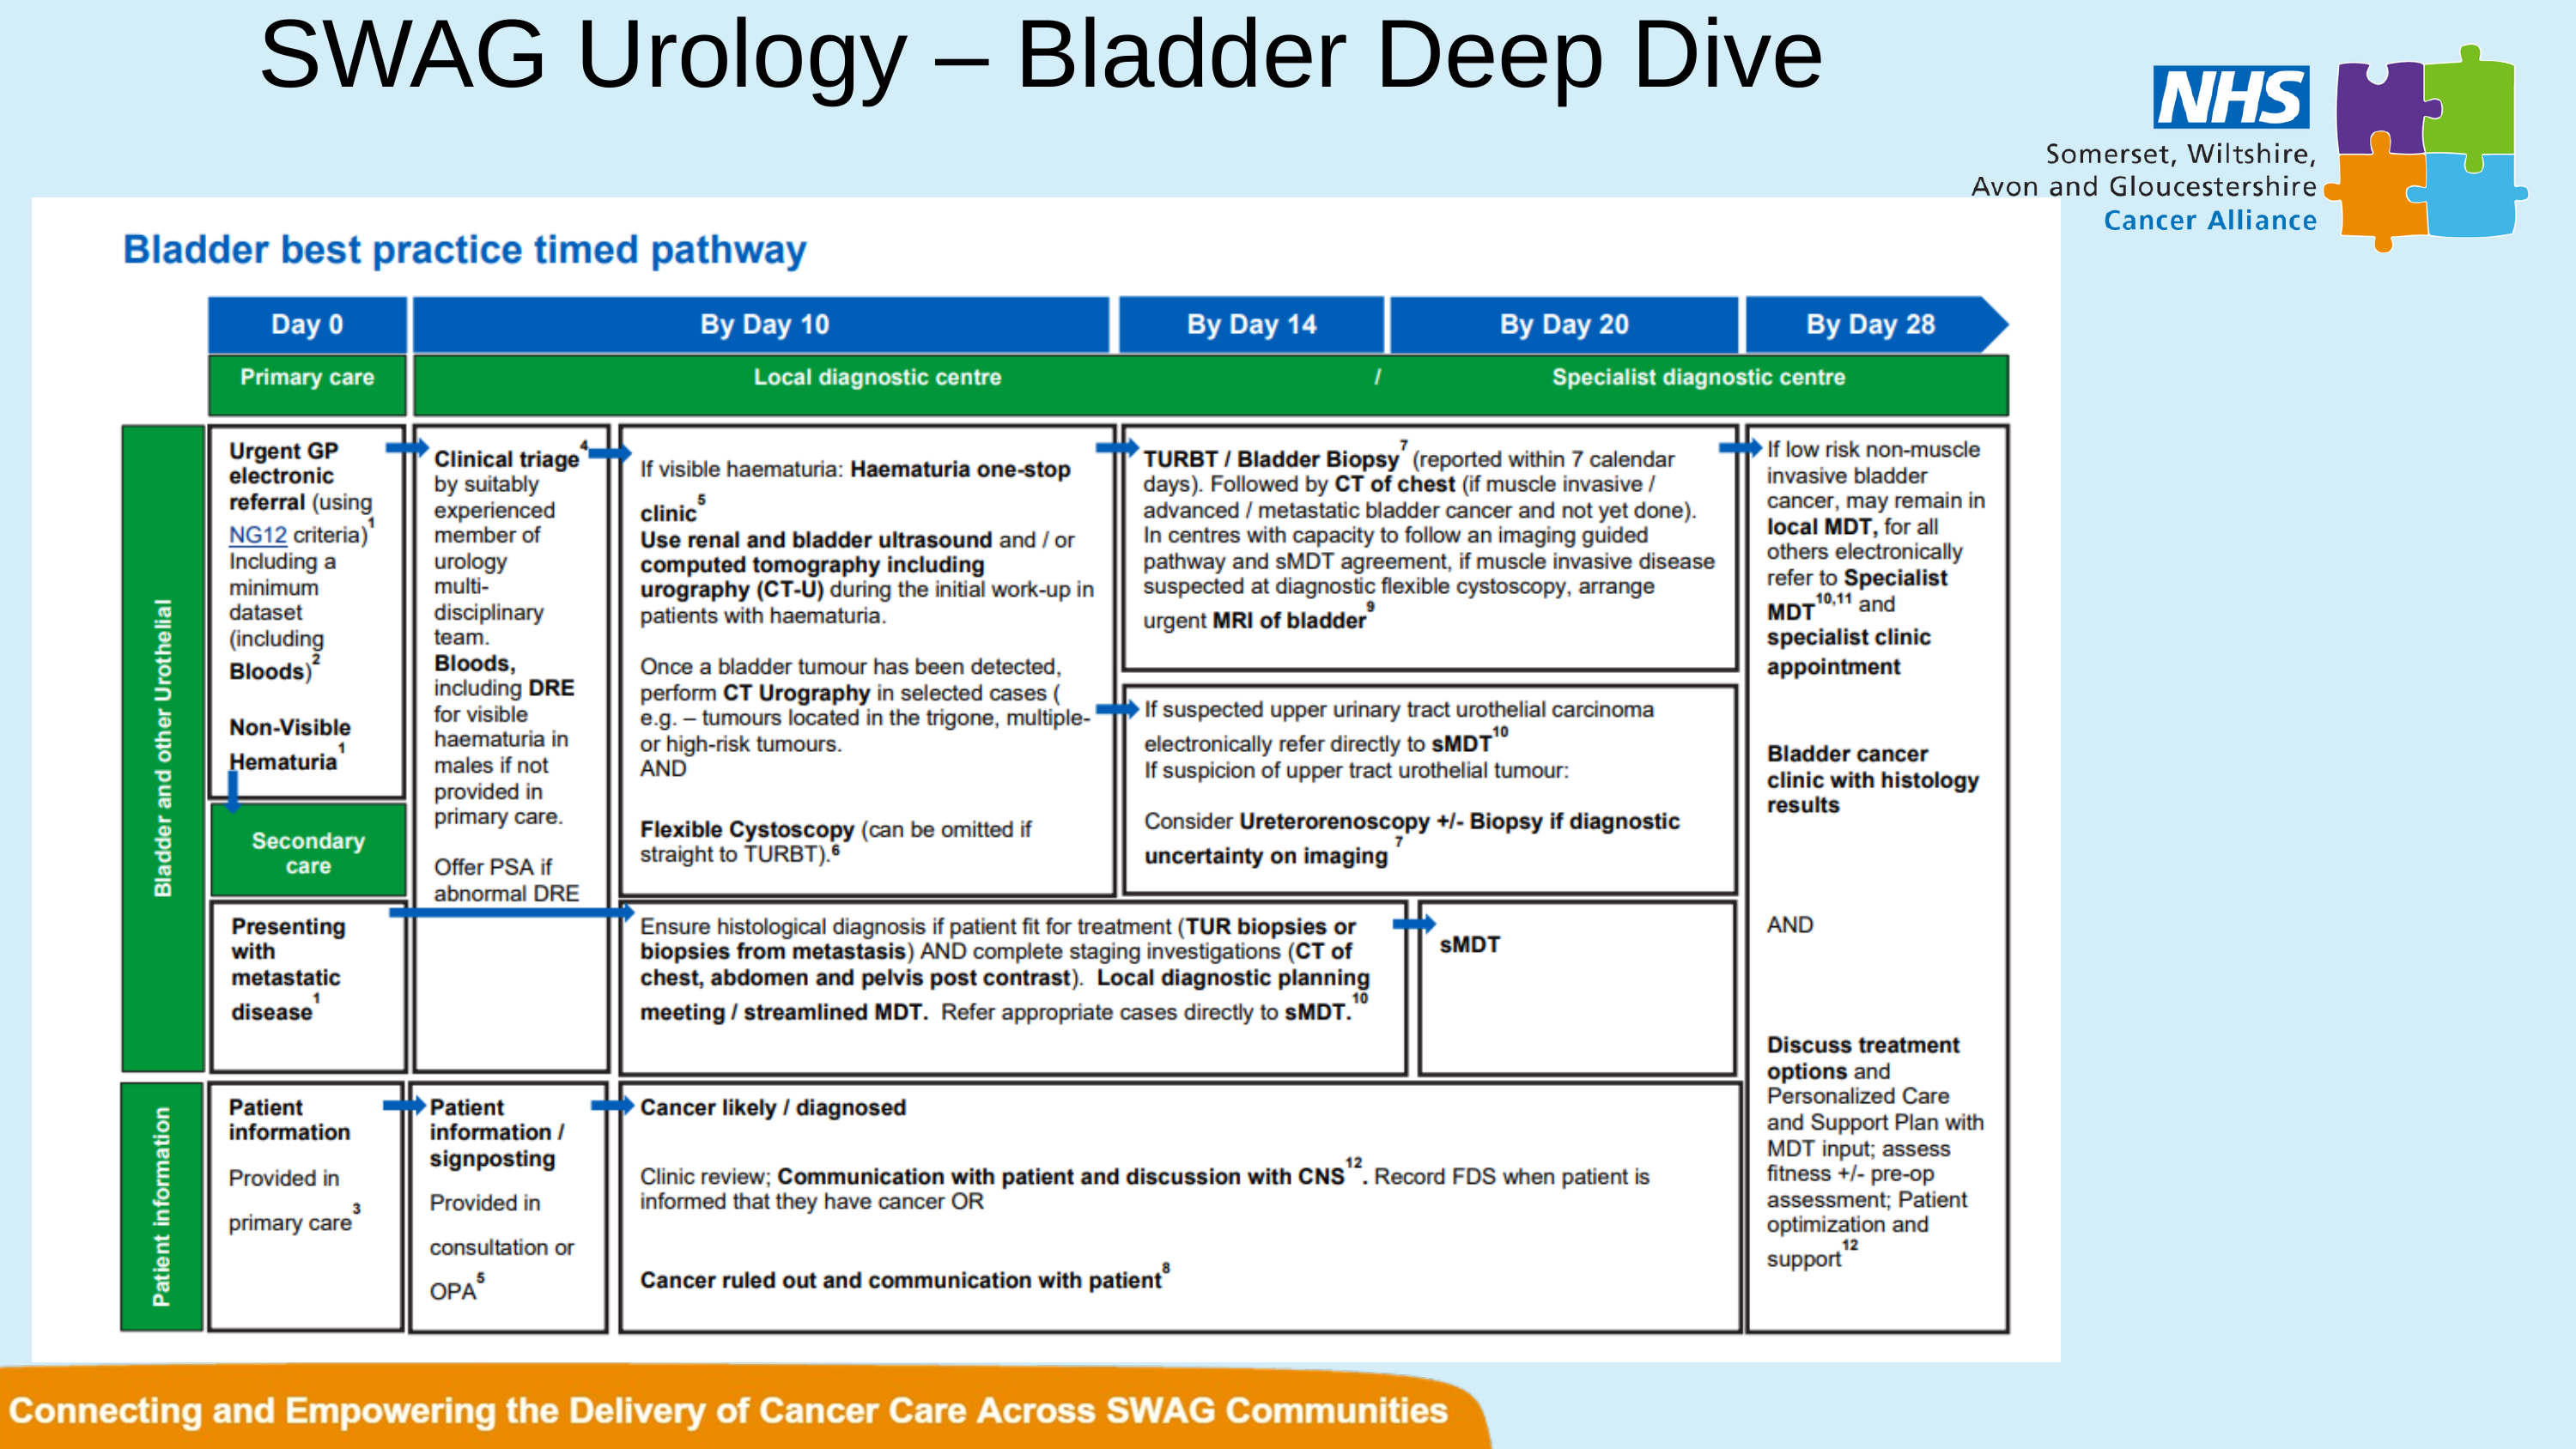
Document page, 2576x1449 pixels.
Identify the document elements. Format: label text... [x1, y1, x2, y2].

text_box [1932, 0, 2576, 374]
picture [0, 197, 2062, 1449]
text_box SWAG Urology – Bladder Deep Dive [235, 0, 1849, 113]
